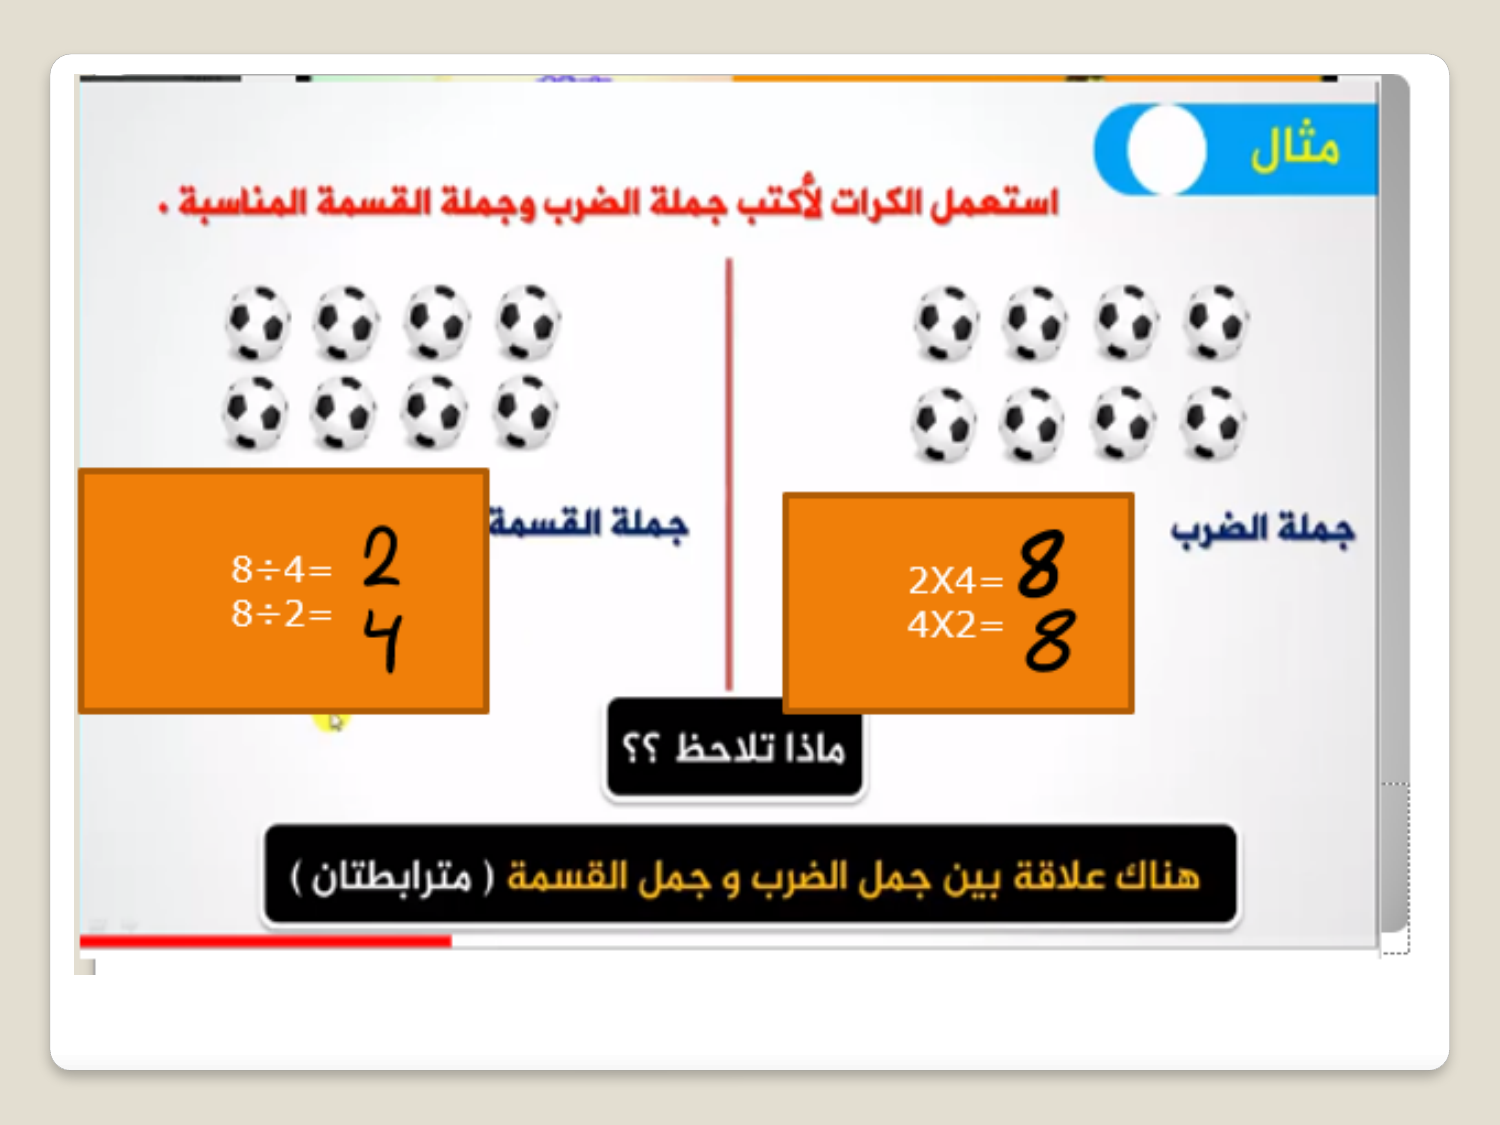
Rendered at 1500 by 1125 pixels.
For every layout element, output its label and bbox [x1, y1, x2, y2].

picture [74, 74, 1426, 976]
